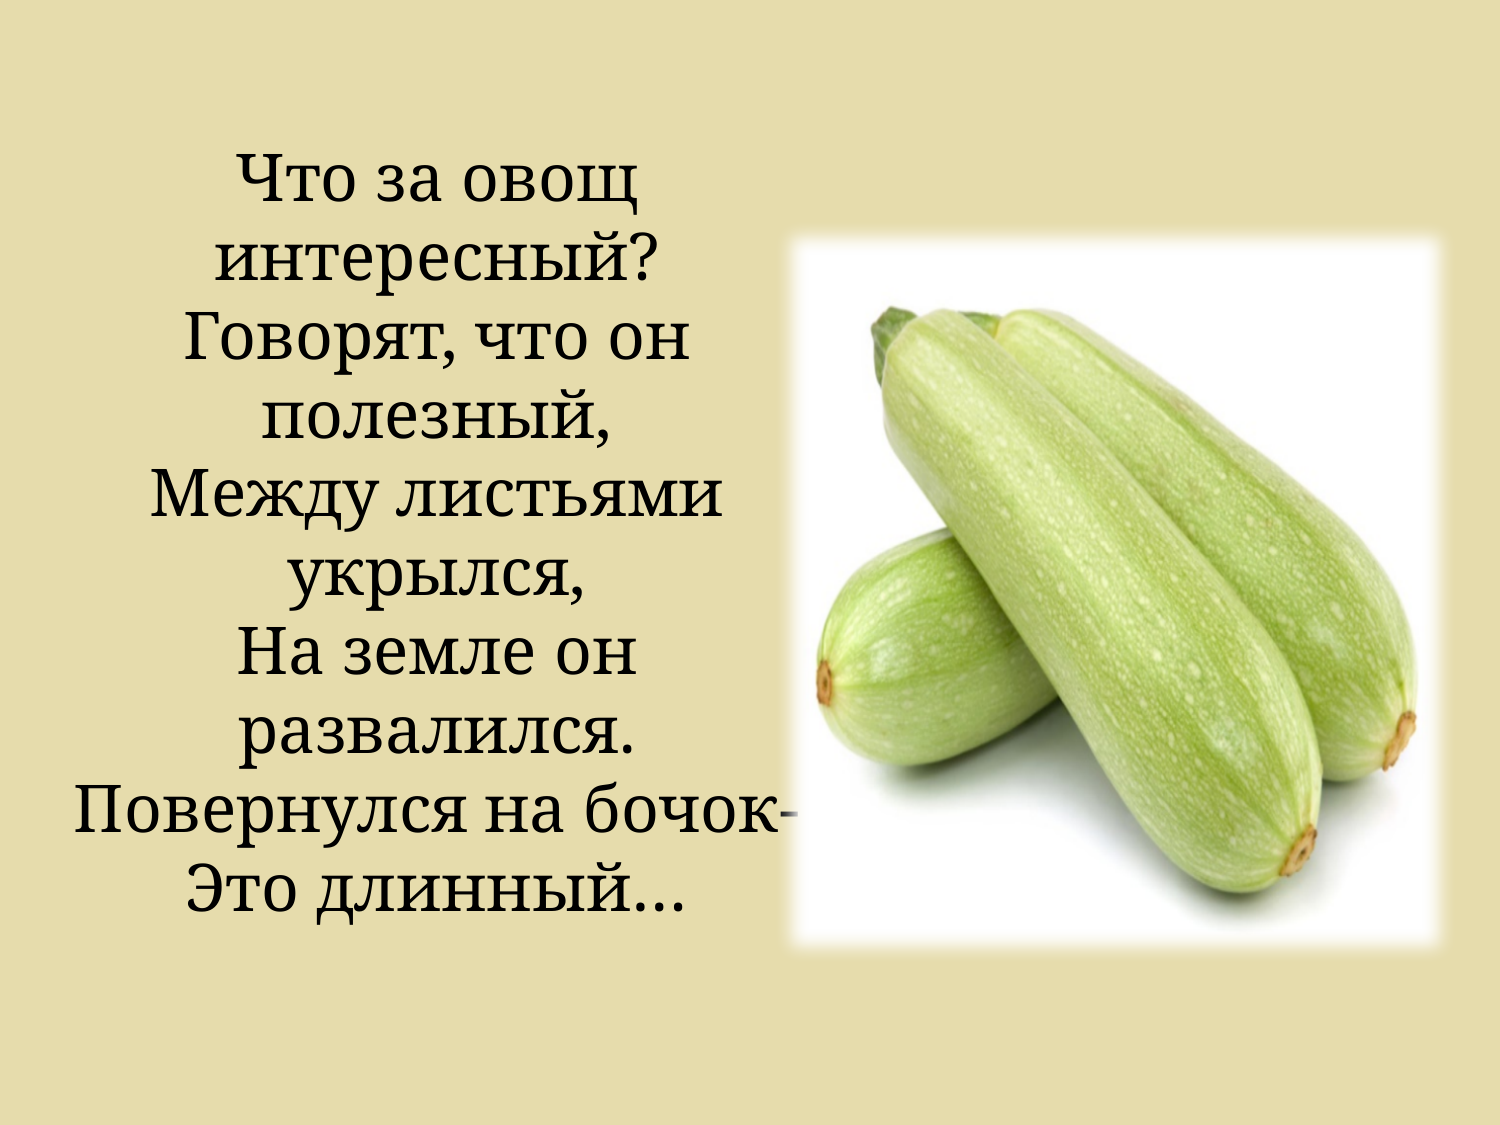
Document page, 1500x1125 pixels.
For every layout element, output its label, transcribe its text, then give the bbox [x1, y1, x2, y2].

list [773, 219, 1459, 965]
title Что за овощ интересный? Говорят, что он полезный, Между листьями укрылся, На земле он развалился. Повернулся на бочок- Это длинный… [53, 45, 821, 1024]
